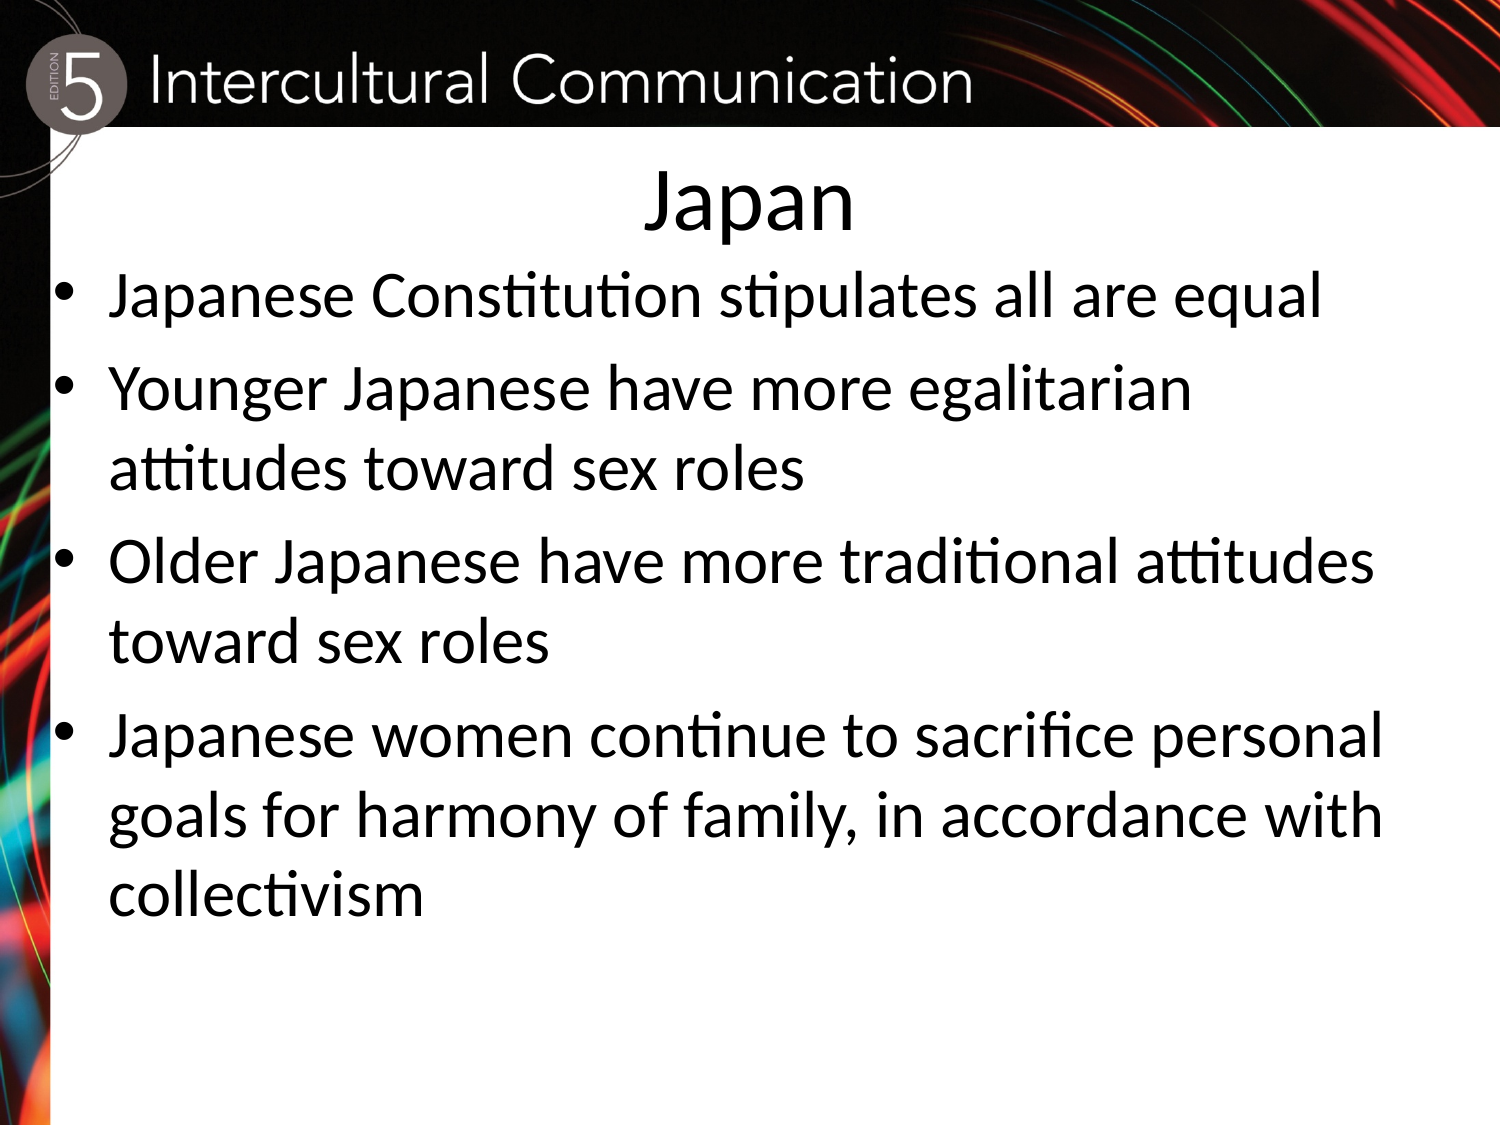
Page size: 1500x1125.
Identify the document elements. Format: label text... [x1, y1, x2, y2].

list Japanese Constitution stipulates all are equal Younger Japanese have more egalitarian attitudes toward sex roles Older Japanese have more traditional attitudes toward sex roles Japanese women continue to sacrifice personal goals for harmony of family, in accordance with collectivism [37, 243, 1463, 986]
picture [0, 0, 1500, 1125]
title Japan [75, 125, 1425, 243]
